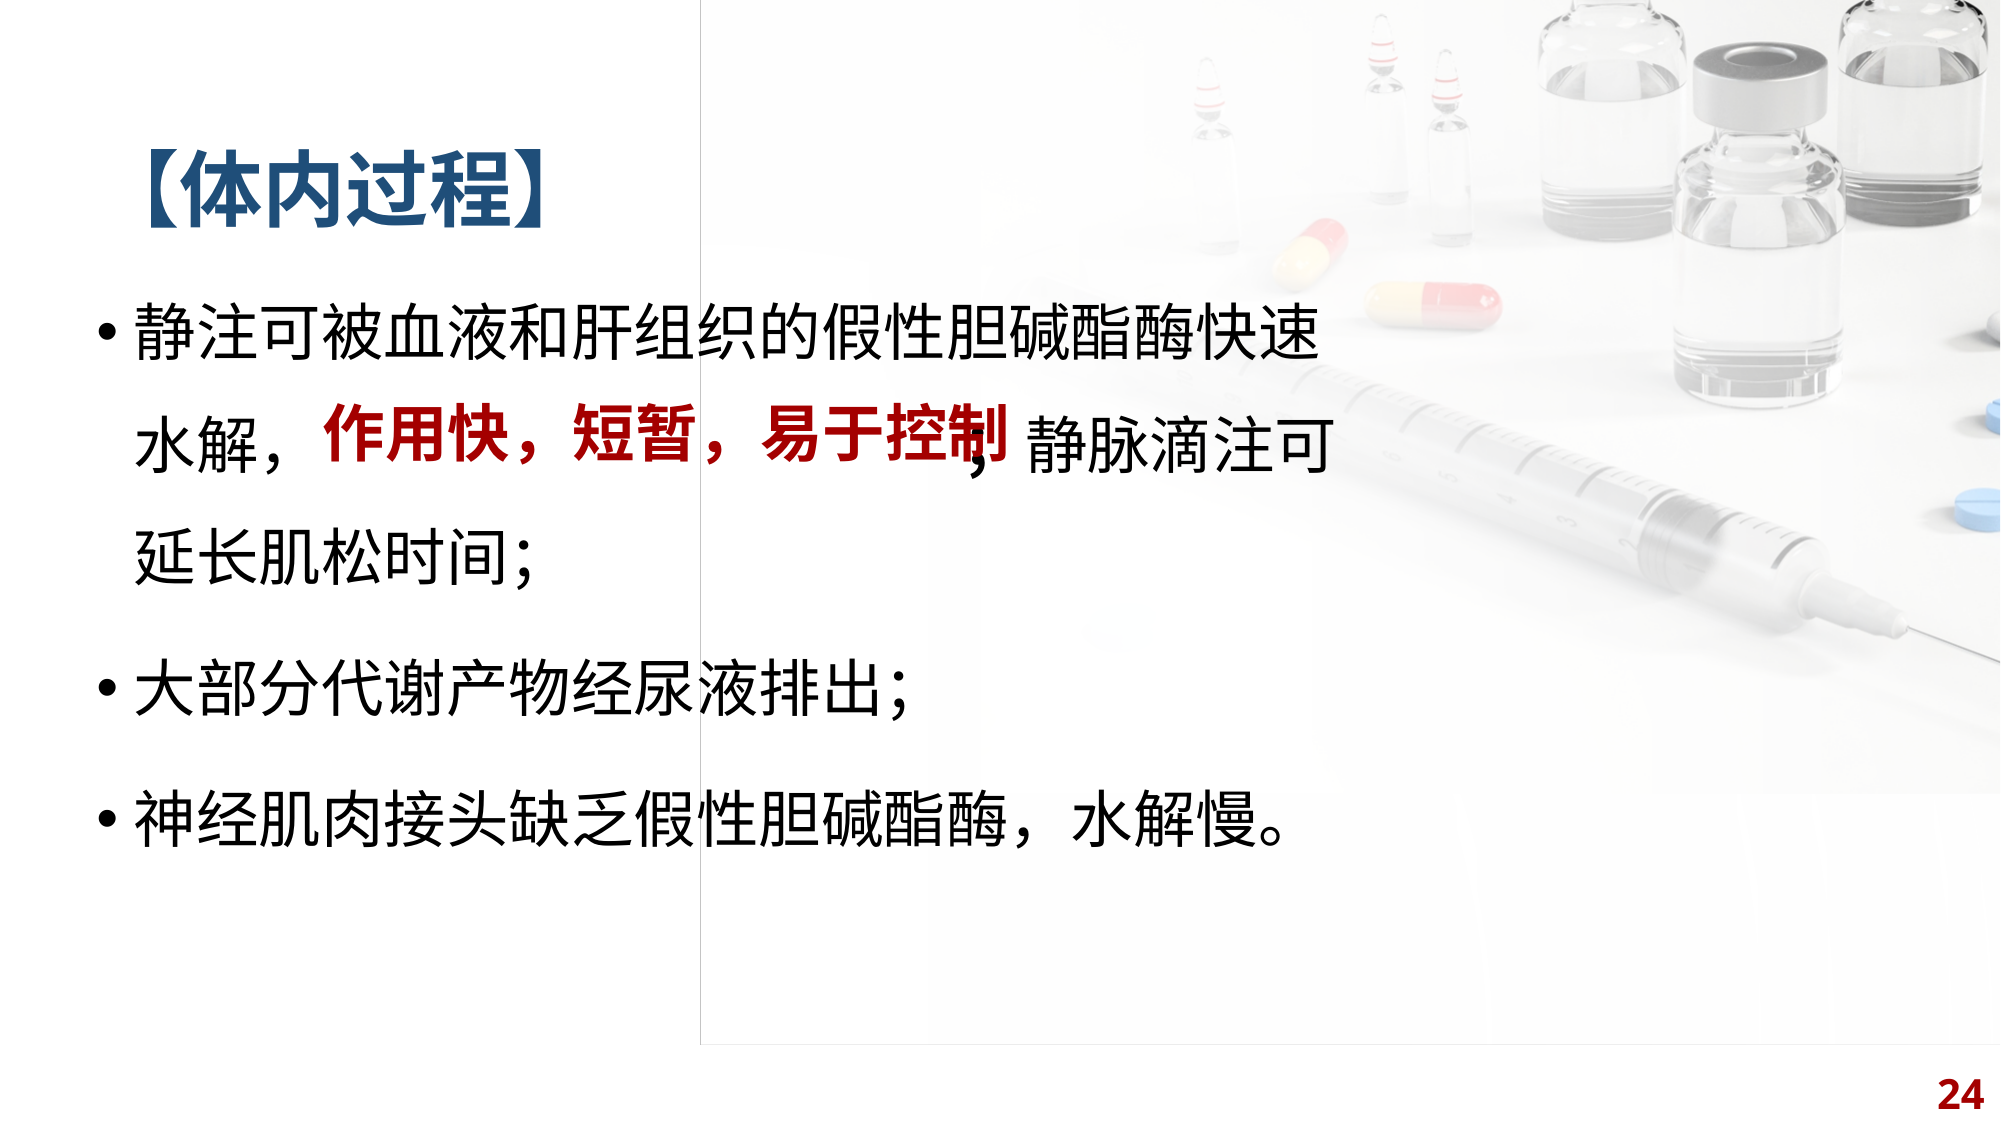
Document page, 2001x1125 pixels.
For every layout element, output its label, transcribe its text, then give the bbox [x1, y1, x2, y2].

text_box 作用快，短暂，易于控制 [307, 386, 1100, 477]
slide_number 24 [1550, 1066, 2000, 1125]
list 【体内过程】 静注可被血液和肝组织的假性胆碱酯酶快速水解， ；静脉滴注可延长肌松时间； 大部分代谢产物经尿液排出； 神经肌肉接头缺乏假性胆碱酯酶，水解慢。 [81, 79, 1388, 1043]
picture [0, 0, 2001, 1125]
